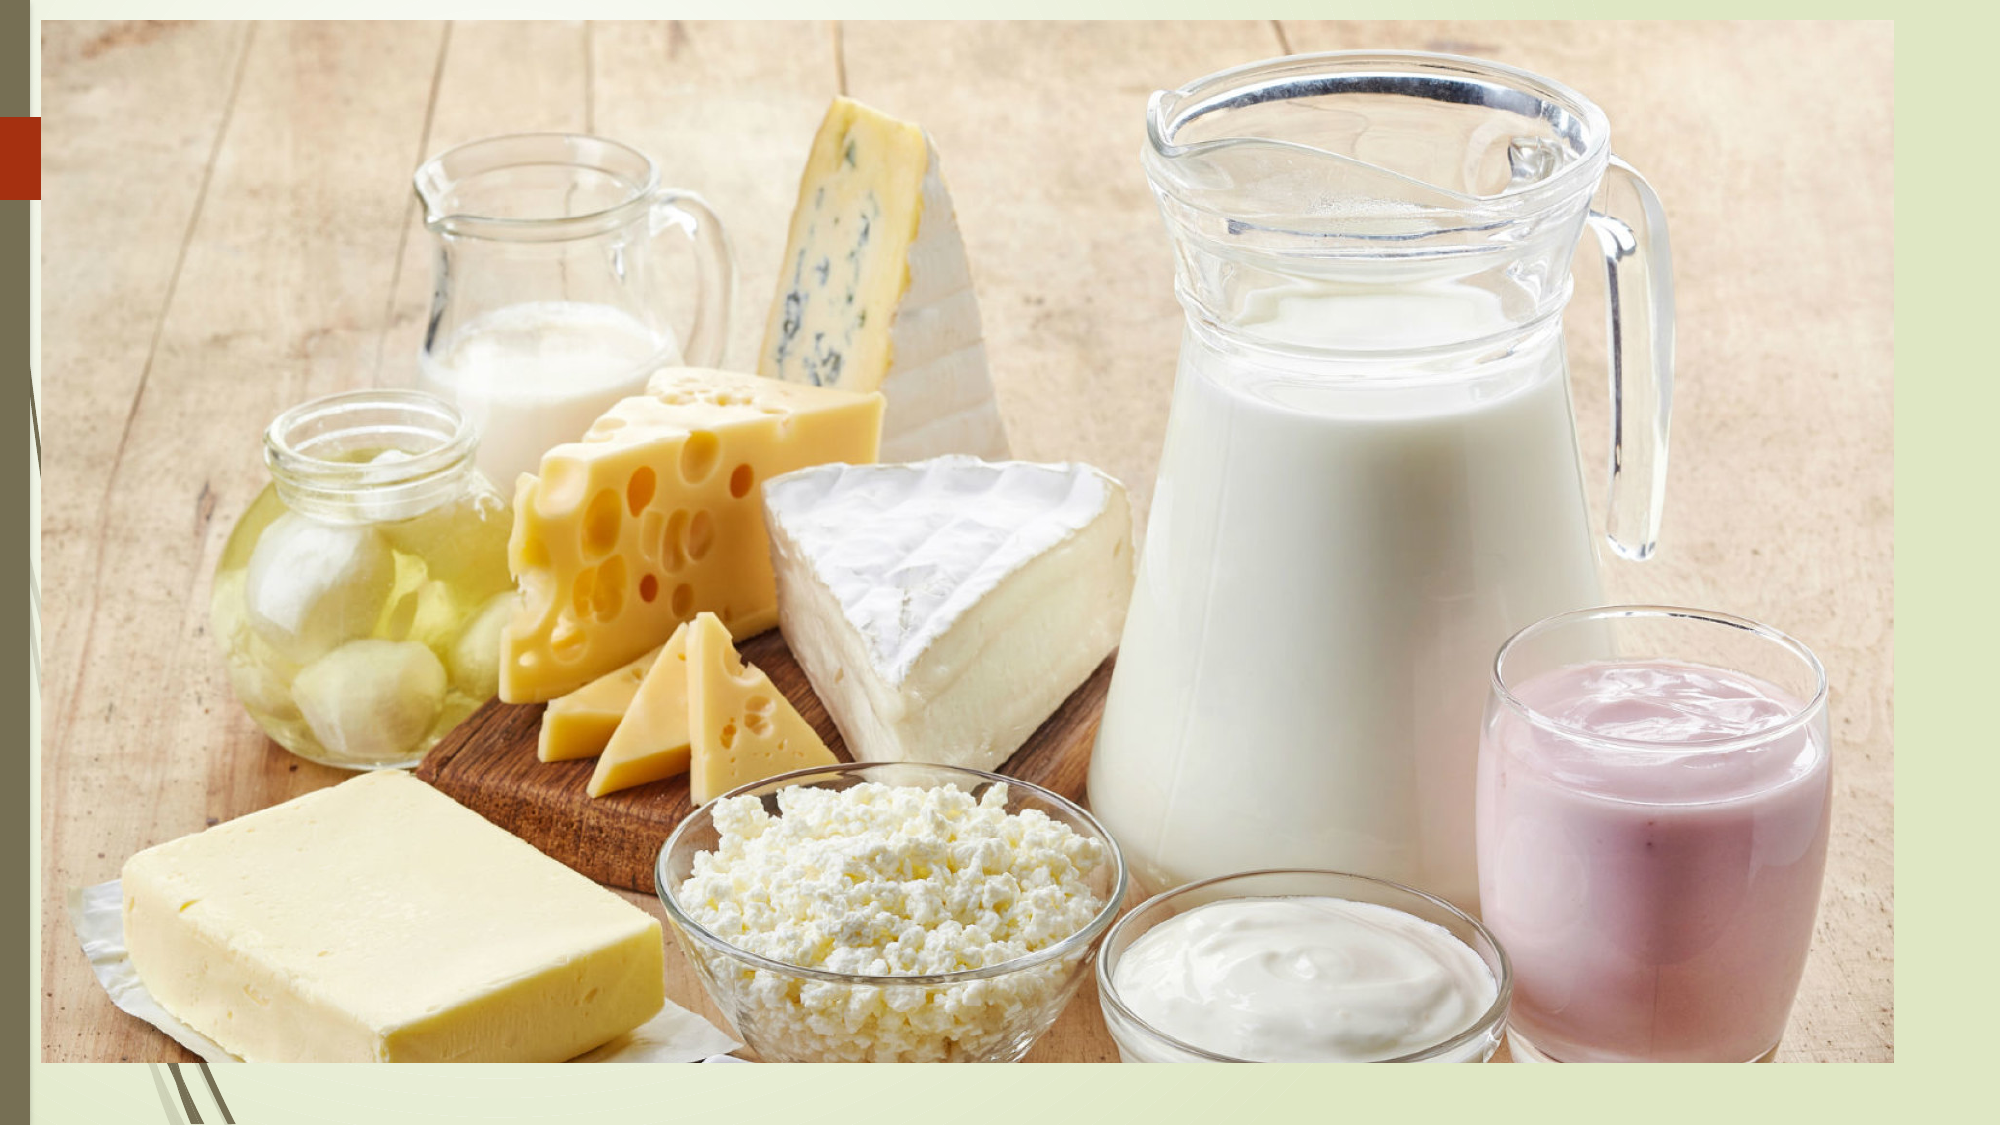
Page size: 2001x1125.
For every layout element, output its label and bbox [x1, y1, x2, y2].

picture [41, 20, 1894, 1063]
